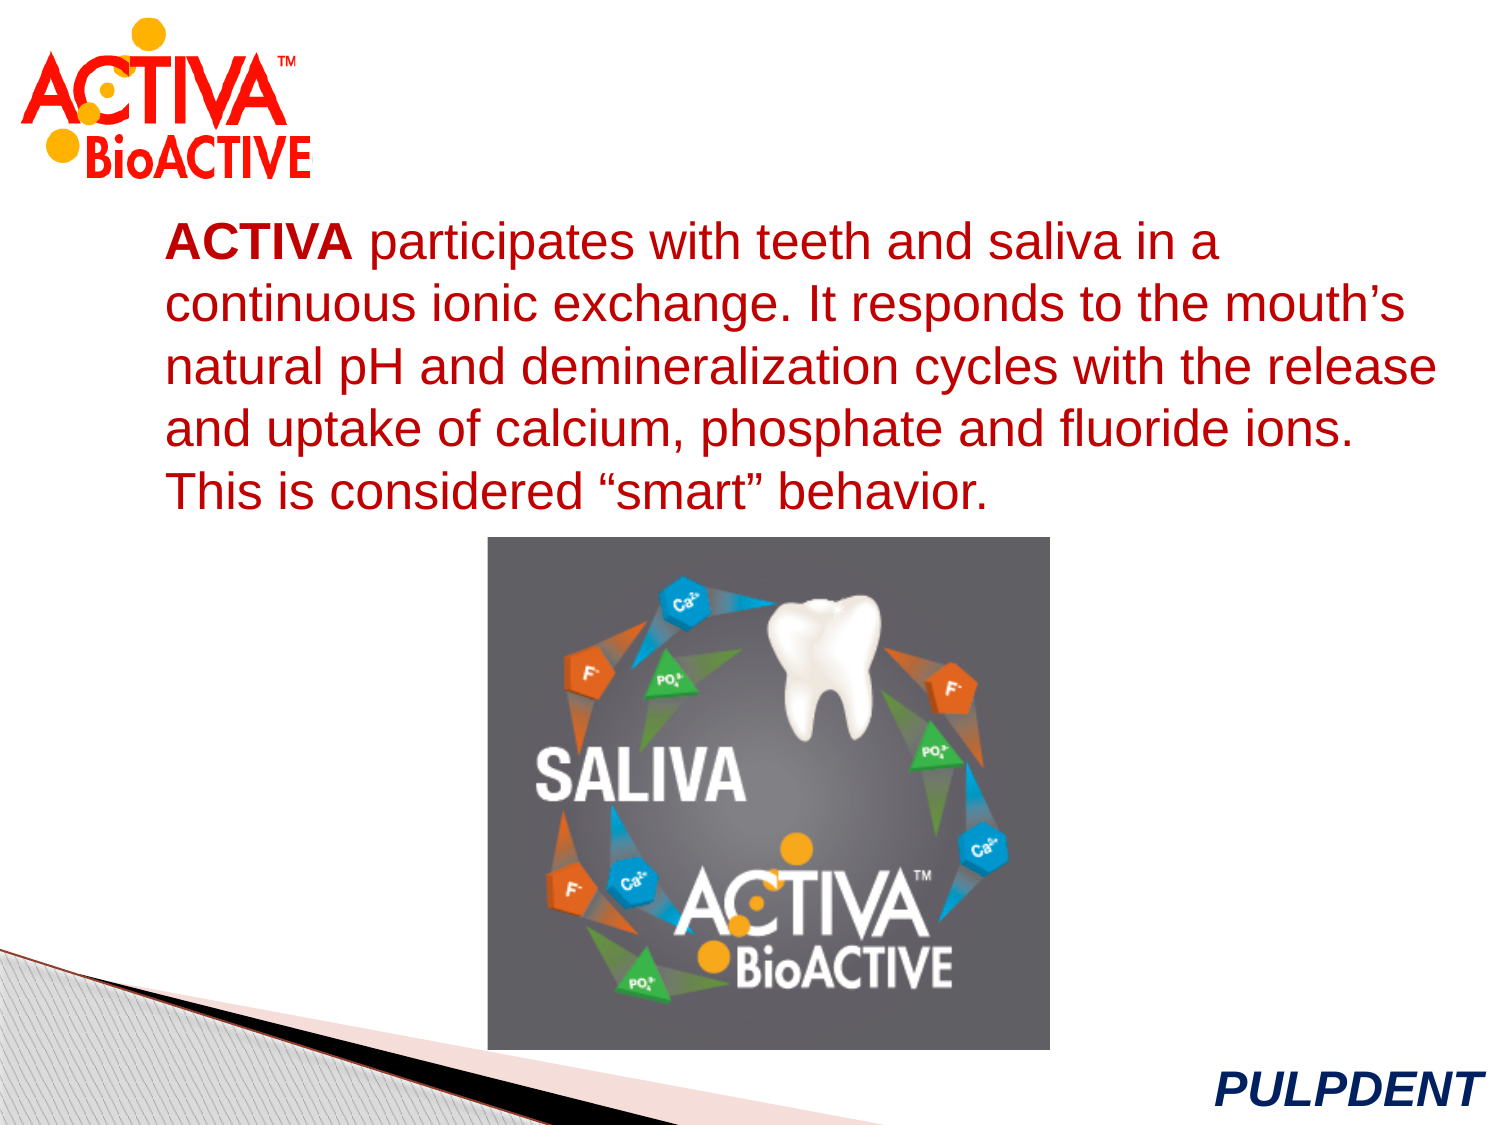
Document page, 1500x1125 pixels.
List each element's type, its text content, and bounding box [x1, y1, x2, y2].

picture [487, 537, 1051, 1051]
text_box ACTIVA participates with teeth and saliva in a continuous ionic exchange. It responds to the mouth’s natural pH and demineralization cycles with the release and uptake of calcium, phosphate and fluoride ions. This is considered “smart” behavior. [150, 199, 1463, 528]
text_box PULPDENT [1199, 1049, 1498, 1124]
picture [12, 3, 313, 188]
